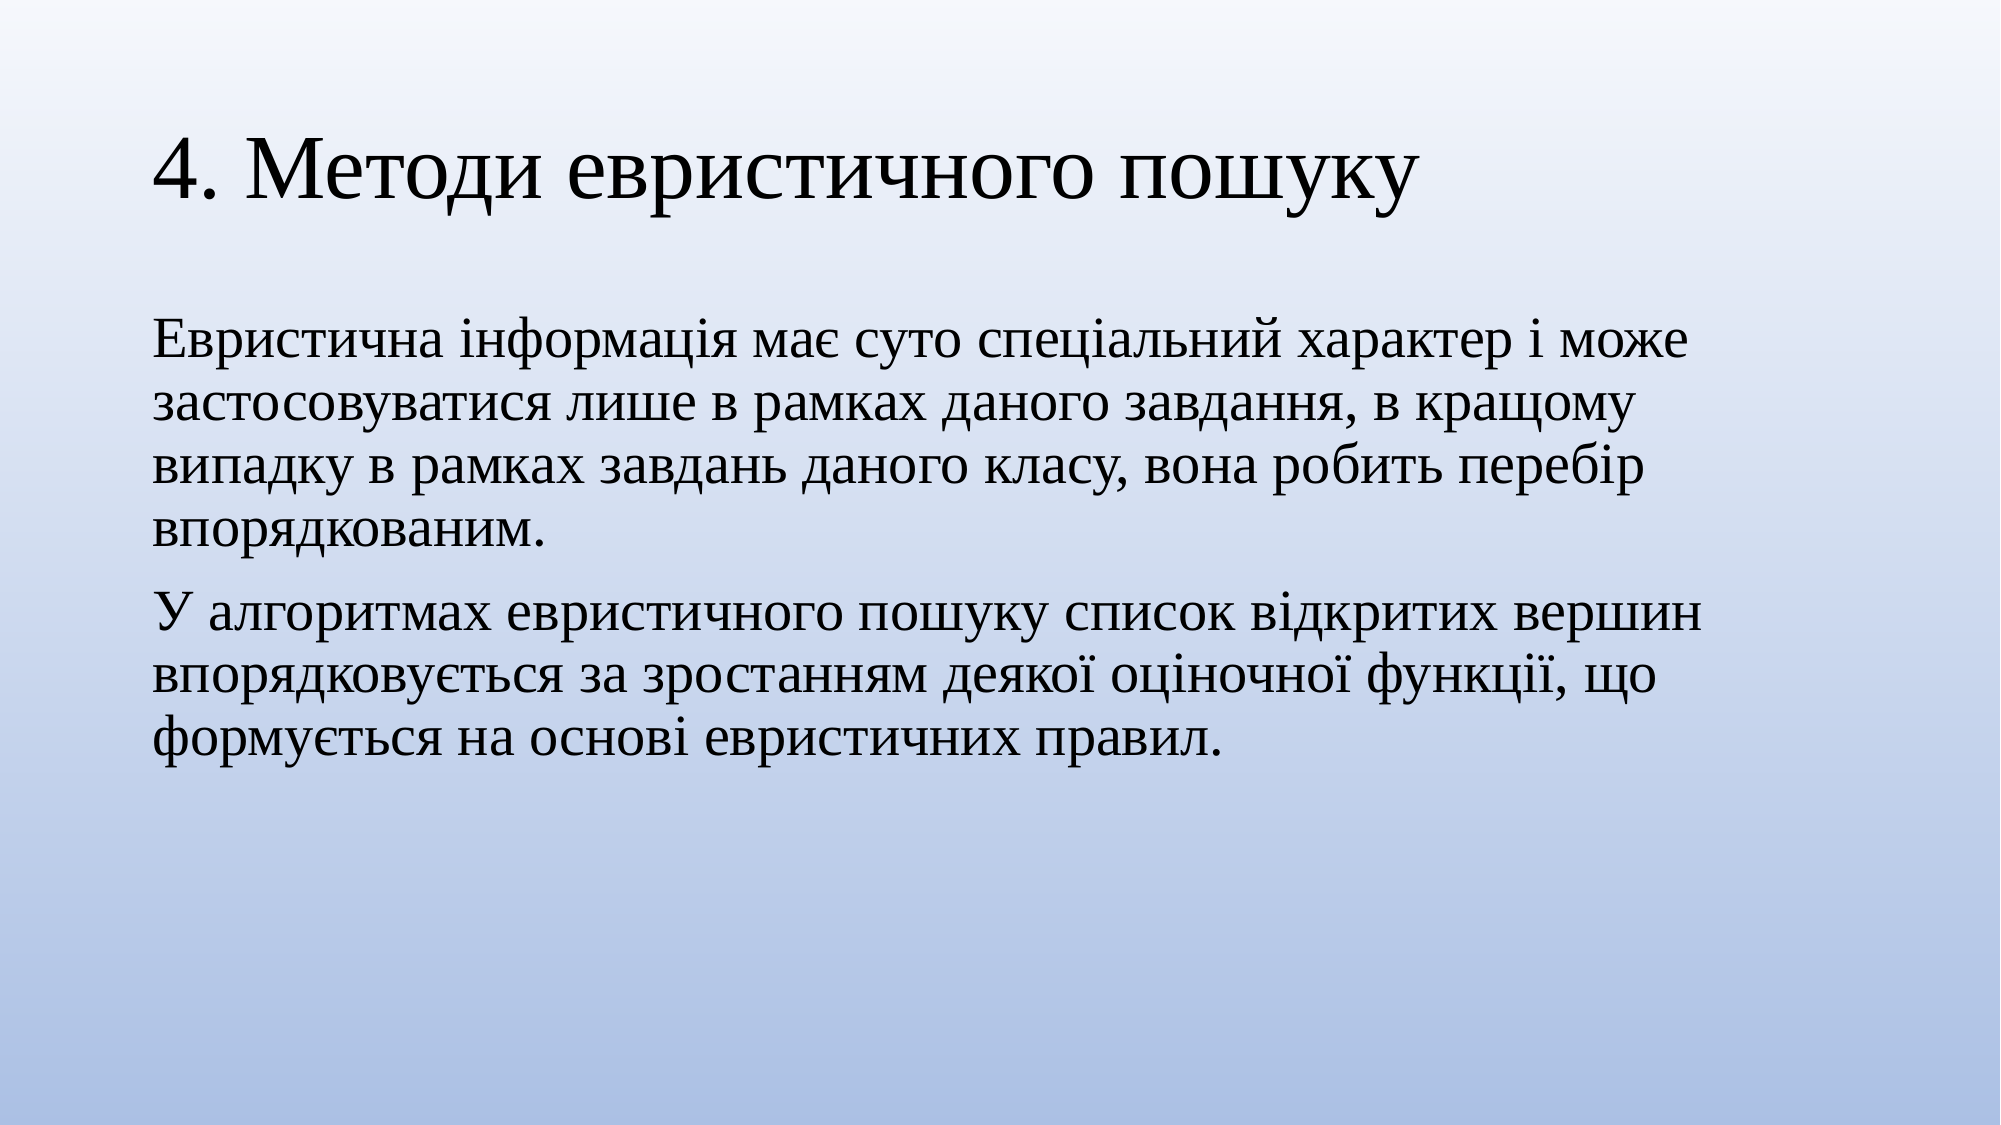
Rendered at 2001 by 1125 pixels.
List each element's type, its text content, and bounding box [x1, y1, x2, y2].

list Евристична інформація має суто спеціальний характер і може застосовуватися лише в рамках даного завдання, в кращому випадку в рамках завдань даного класу, вона робить перебір впорядкованим. У алгоритмах евристичного пошуку список відкритих вершин впорядковується за зростанням деякої оціночної функції, що формується на основі евристичних правил. [137, 299, 1863, 1014]
title 4. Методи евристичного пошуку [137, 59, 1863, 278]
